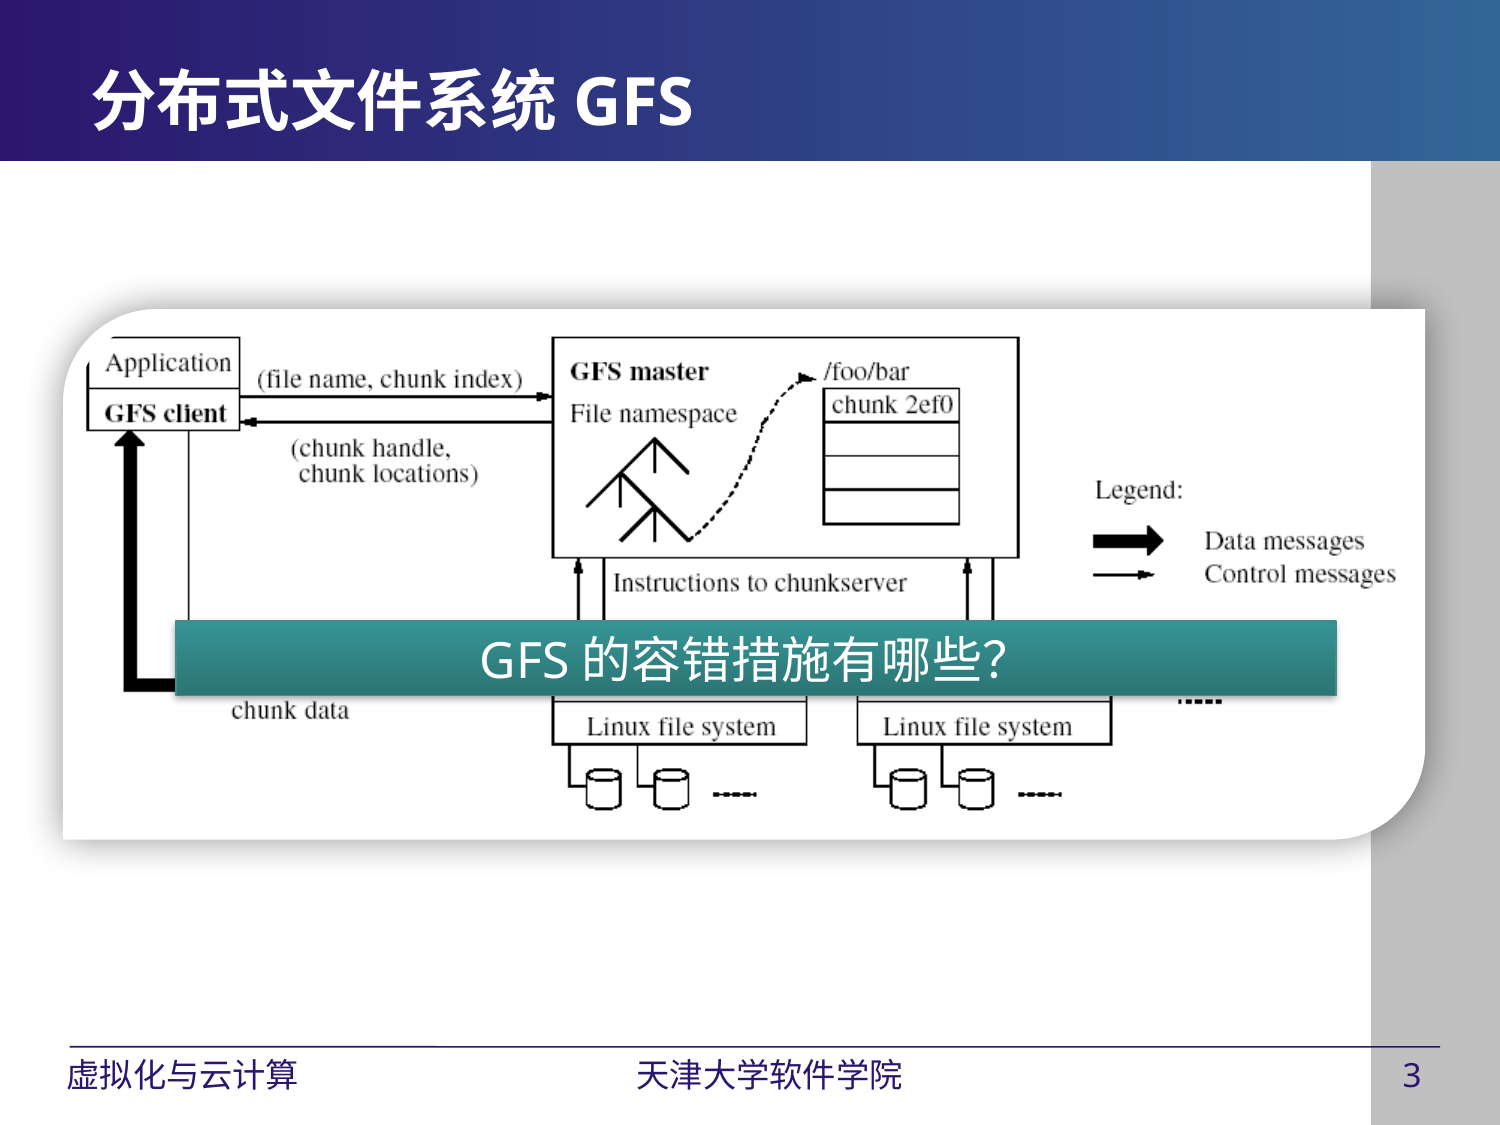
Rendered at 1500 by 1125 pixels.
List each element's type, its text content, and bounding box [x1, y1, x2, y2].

title 分布式文件系统GFS [74, 52, 1088, 145]
picture [70, 316, 1419, 833]
